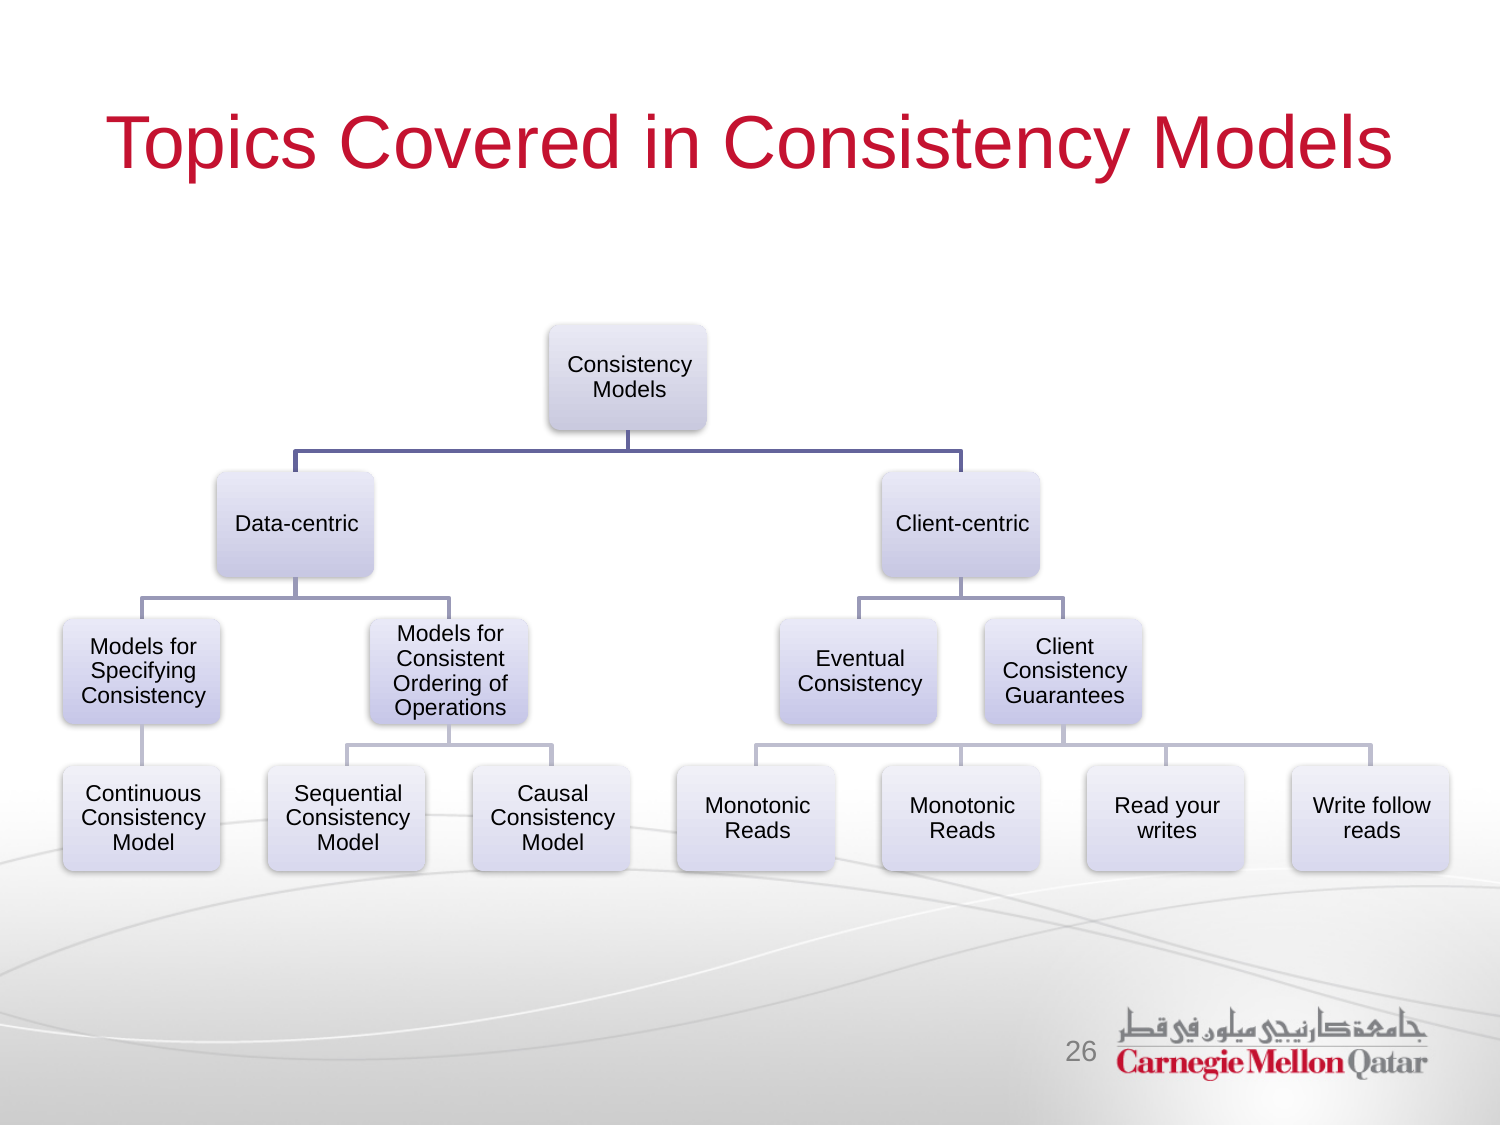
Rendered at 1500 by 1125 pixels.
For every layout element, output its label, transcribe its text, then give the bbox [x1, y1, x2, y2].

title Topics Covered in Consistency Models [24, 44, 1476, 233]
picture [0, 0, 1500, 1125]
slide_number 26 [975, 1024, 1113, 1103]
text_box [62, 324, 1451, 913]
